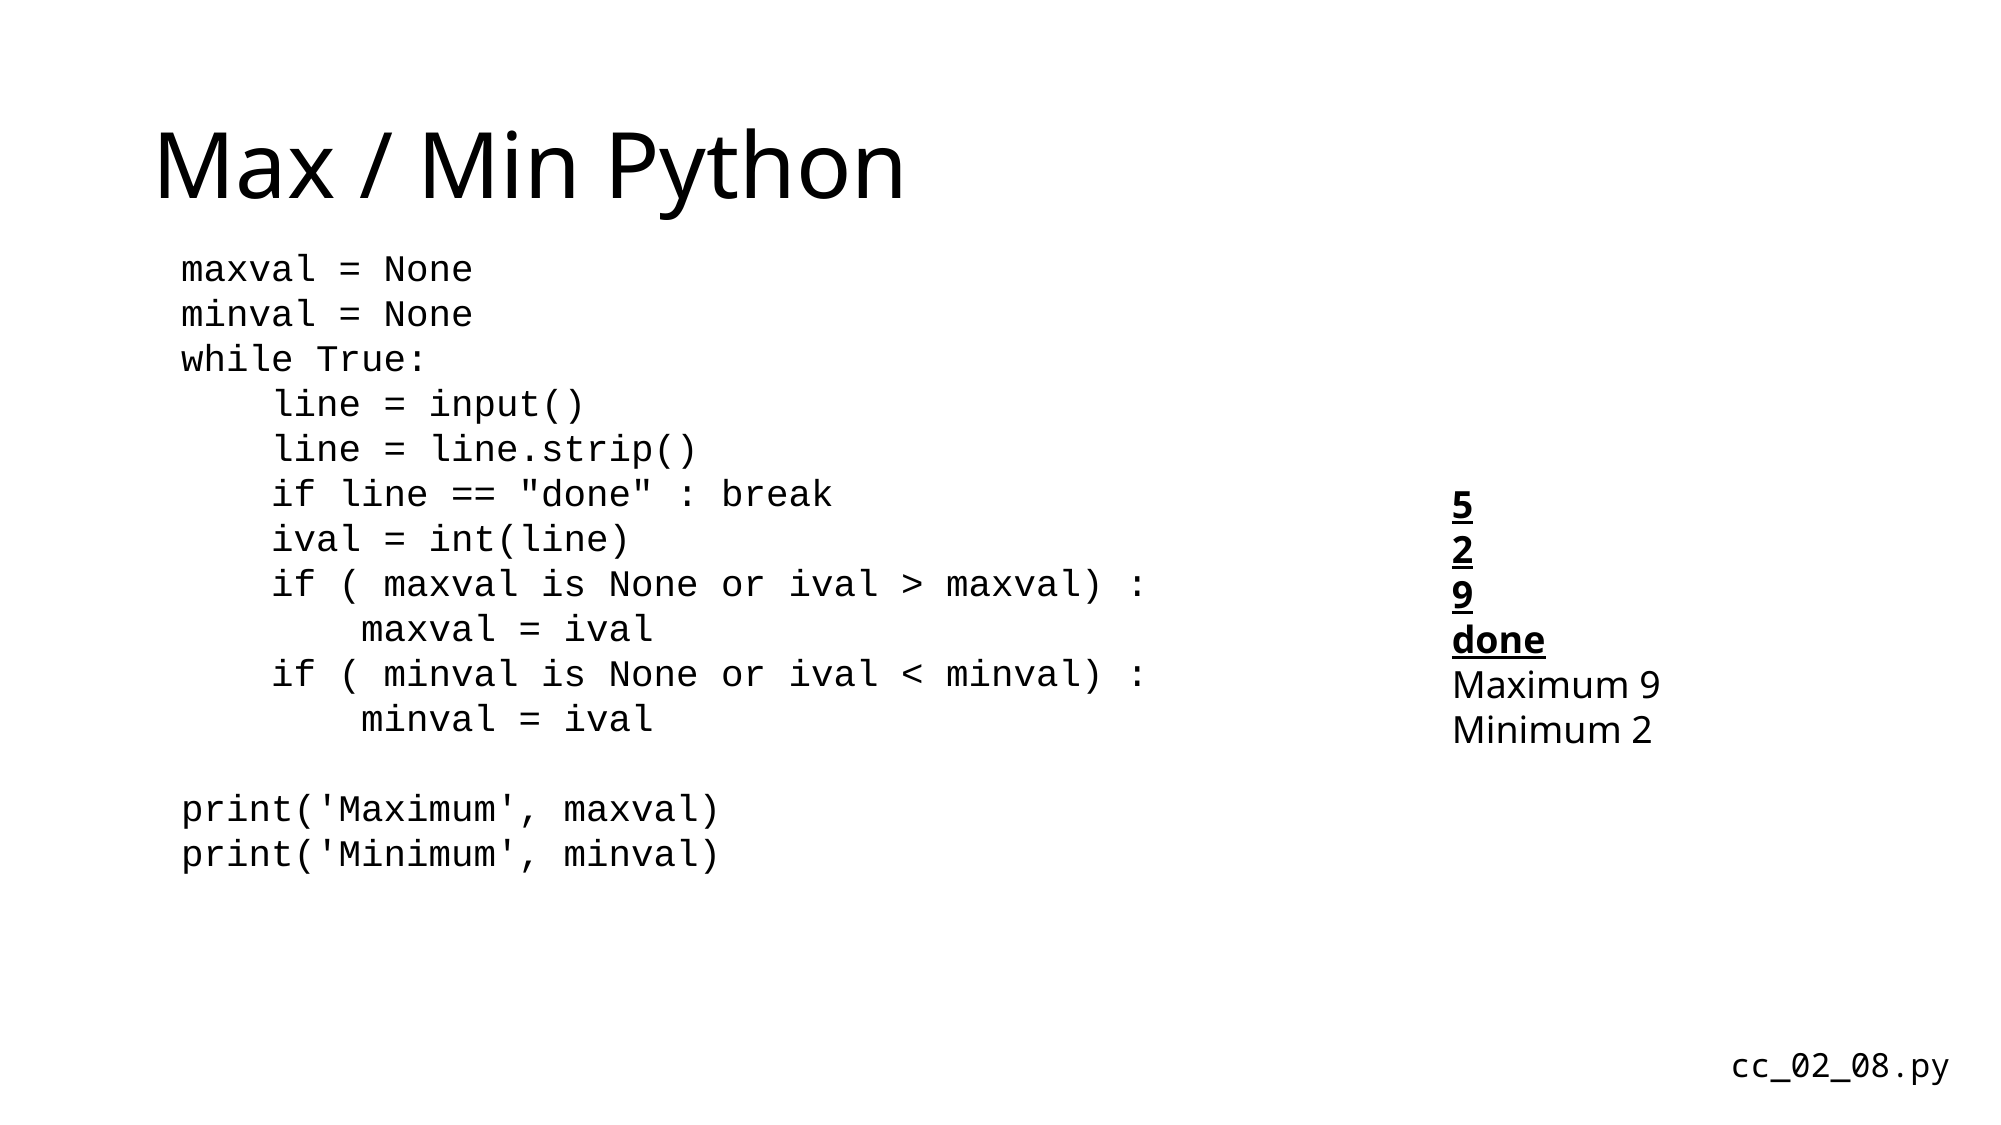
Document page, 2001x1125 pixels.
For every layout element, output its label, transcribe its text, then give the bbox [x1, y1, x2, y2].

text_box cc_02_08.py [1715, 1037, 1979, 1092]
text_box 5 2 9 done Maximum 9 Minimum 2 [1437, 473, 1676, 759]
title Max / Min Python [137, 59, 1863, 278]
text_box maxval = None minval = None while True: line = input() line = line.strip() if line == "done" : break ival = int(line) if ( maxval is None or ival > maxval) : maxval = ival if ( minval is None or ival < minval) : minval = ival print('Maximum', maxval) print('Minimum', minval) [166, 236, 1164, 882]
